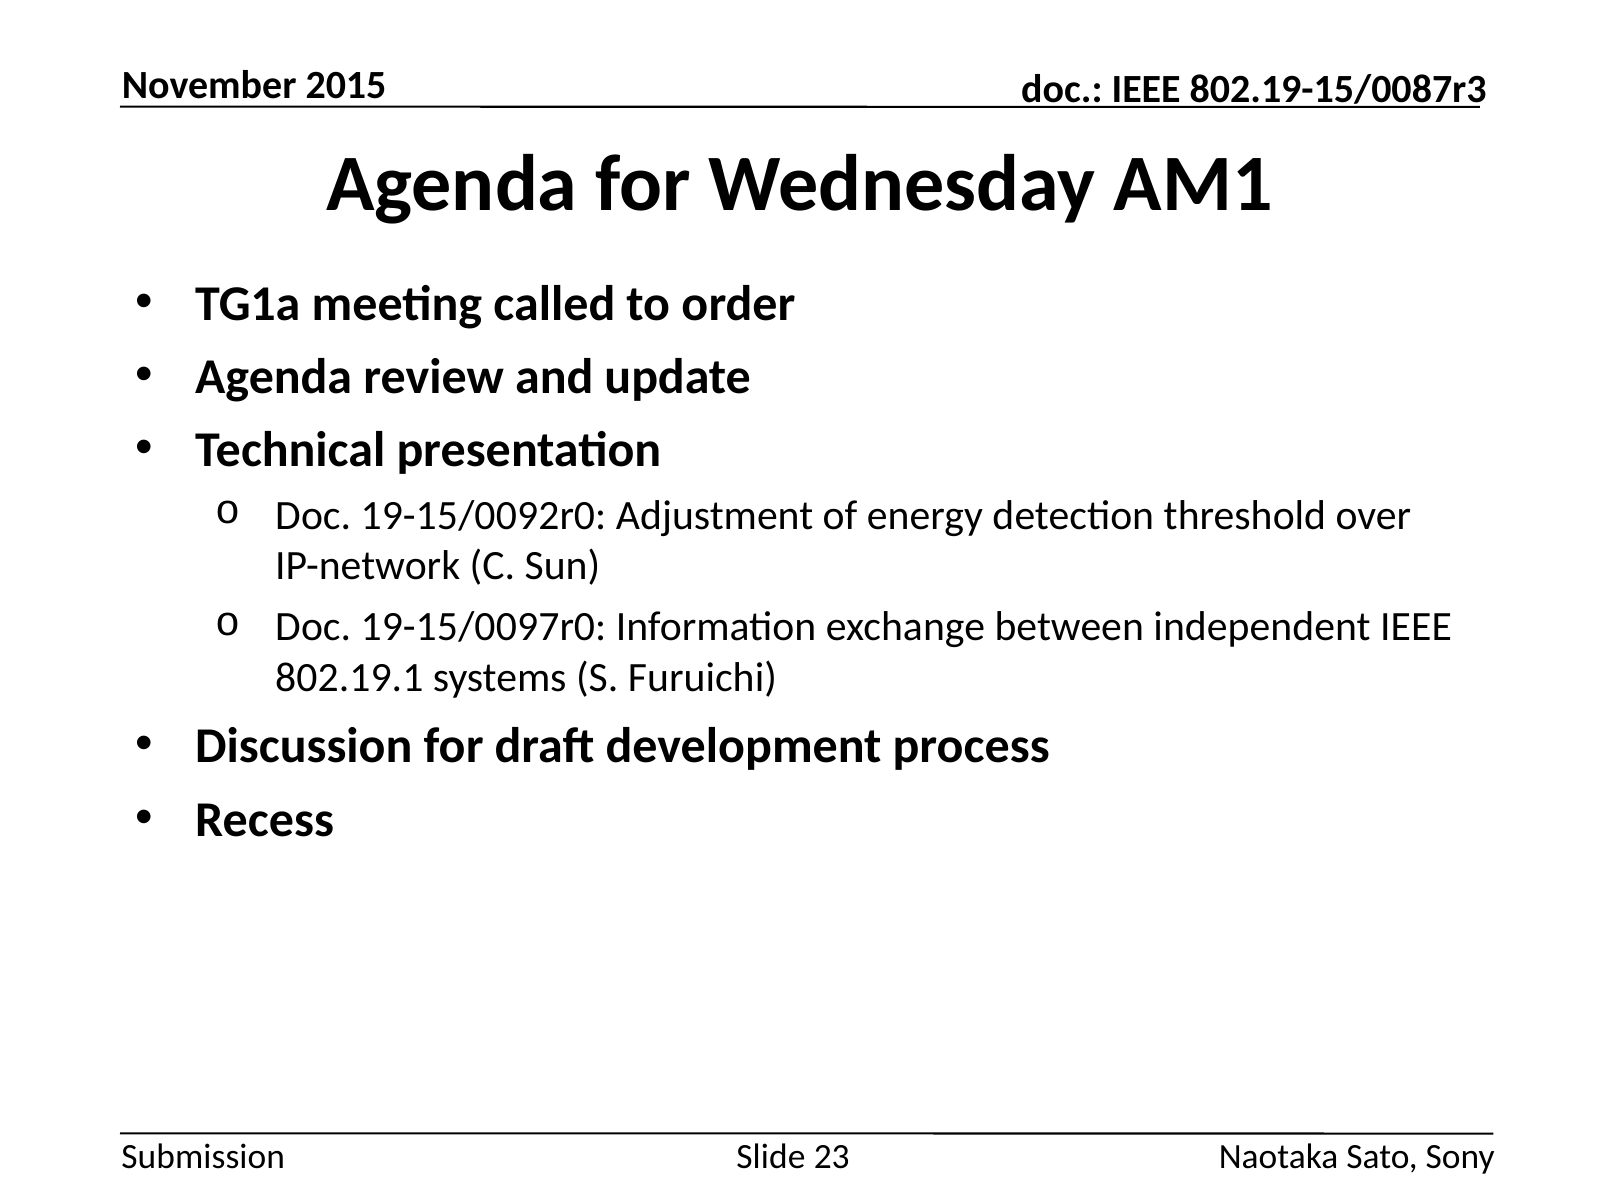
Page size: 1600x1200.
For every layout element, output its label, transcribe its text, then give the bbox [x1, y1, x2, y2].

title Agenda for Wednesday AM1 [119, 119, 1480, 238]
footer Naotaka Sato, Sony [937, 1132, 1495, 1174]
slide_number Slide 23 [733, 1132, 854, 1197]
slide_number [121, 58, 451, 107]
list TG1a meeting called to order Agenda review and update Technical presentation Doc. 19-15/0092r0: Adjustment of energy detection threshold over IP-network (C. Sun) Doc. 19-15/0097r0: Information exchange between independent IEEE 802.19.1 systems (S. Furuichi) Discussion for draft development process Recess [119, 262, 1480, 1126]
